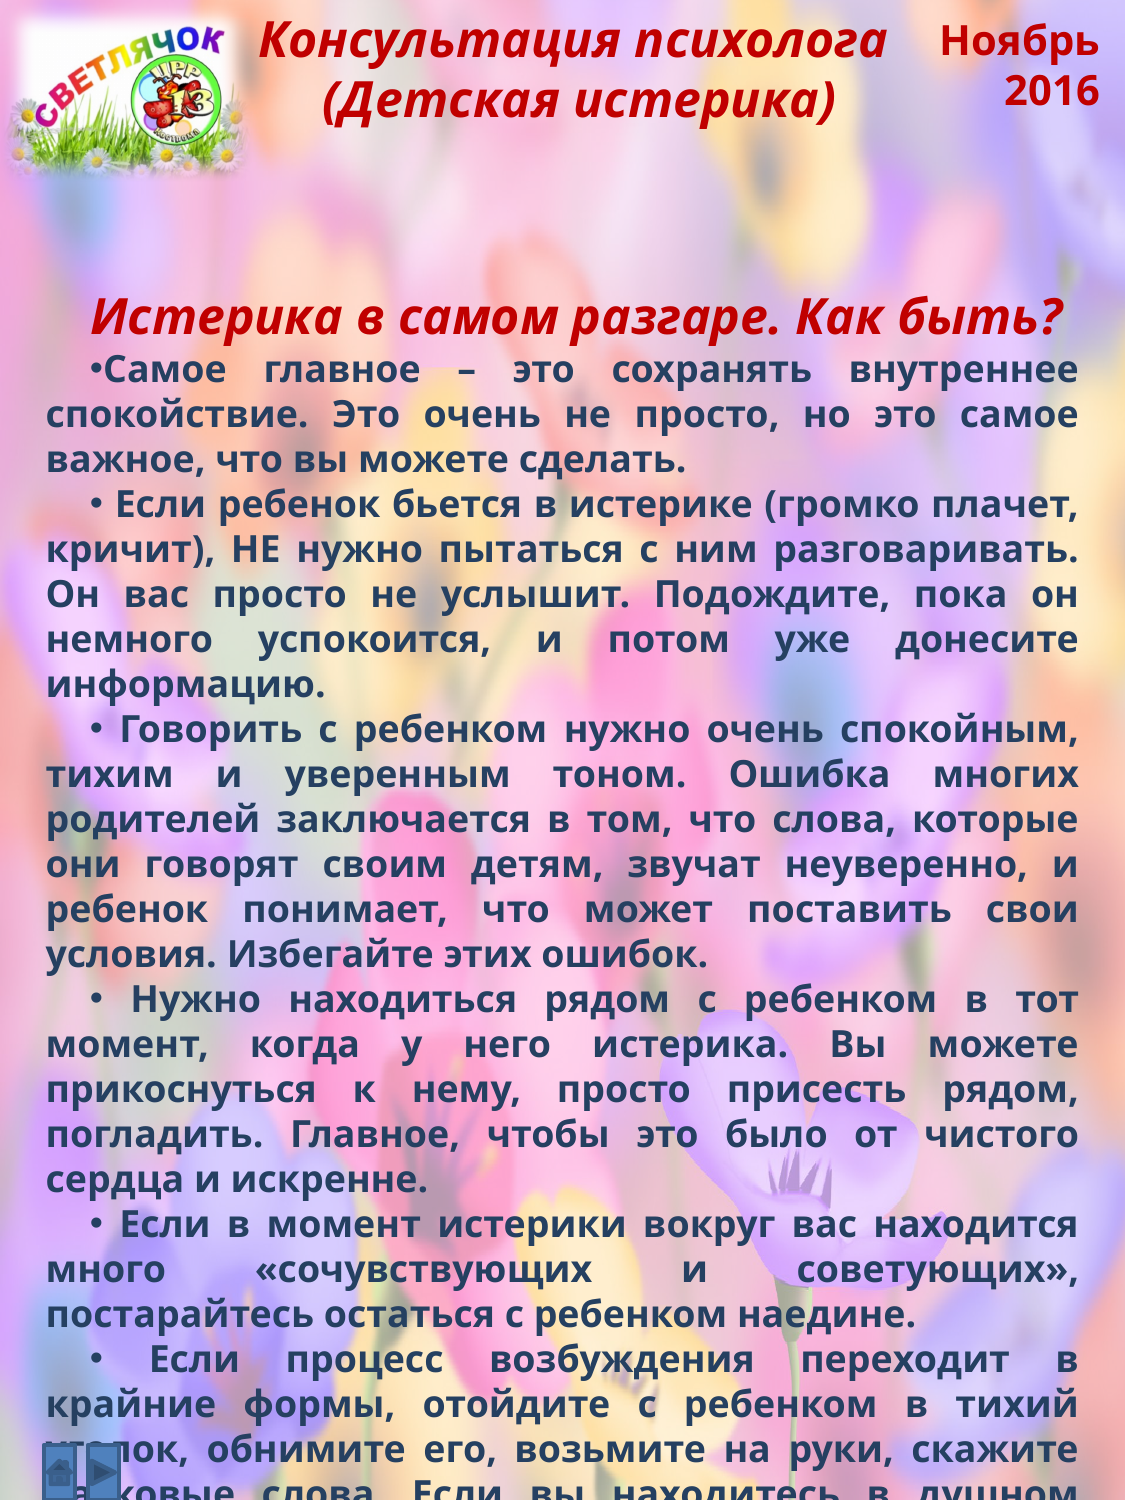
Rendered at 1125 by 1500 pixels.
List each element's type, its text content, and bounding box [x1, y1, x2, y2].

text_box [43, 1444, 120, 1500]
text_box Консультация психолога (Детская истерика) [254, 0, 1125, 135]
picture [0, 0, 253, 184]
text_box Истерика в самом разгаре. Как быть? Самое главное – это сохранять внутреннее спокойствие. Это очень не просто, но это самое важное, что вы можете сделать. Если ребенок бьется в истерике (громко плачет, кричит), НЕ нужно пытаться с ним разговаривать. Он вас просто не услышит. Подождите, пока он немного успокоится, и потом уже донесите информацию. Говорить с ребенком нужно очень спокойным, тихим и уверенным тоном. Ошибка многих родителей заключается в том, что слова, которые они говорят своим детям, звучат неуверенно, и ребенок понимает, что может поставить свои условия. Избегайте этих ошибок. Нужно находиться рядом с ребенком в тот момент, когда у него истерика. Вы можете прикоснуться к нему, просто присесть рядом, погладить. Главное, чтобы это было от чистого сердца и искренне. Если в момент истерики вокруг вас находится много «сочувствующих и советующих», постарайтесь остаться с ребенком наедине. Если процесс возбуждения переходит в крайние формы, отойдите с ребенком в тихий уголок, обнимите его, возьмите на руки, скажите ласковые слова. Если вы находитесь в душном помещении, тогда будет лучше выйти на улицу и немного прогуляться. Все эти действия помогут ребенку успокоиться. [30, 277, 1095, 1500]
